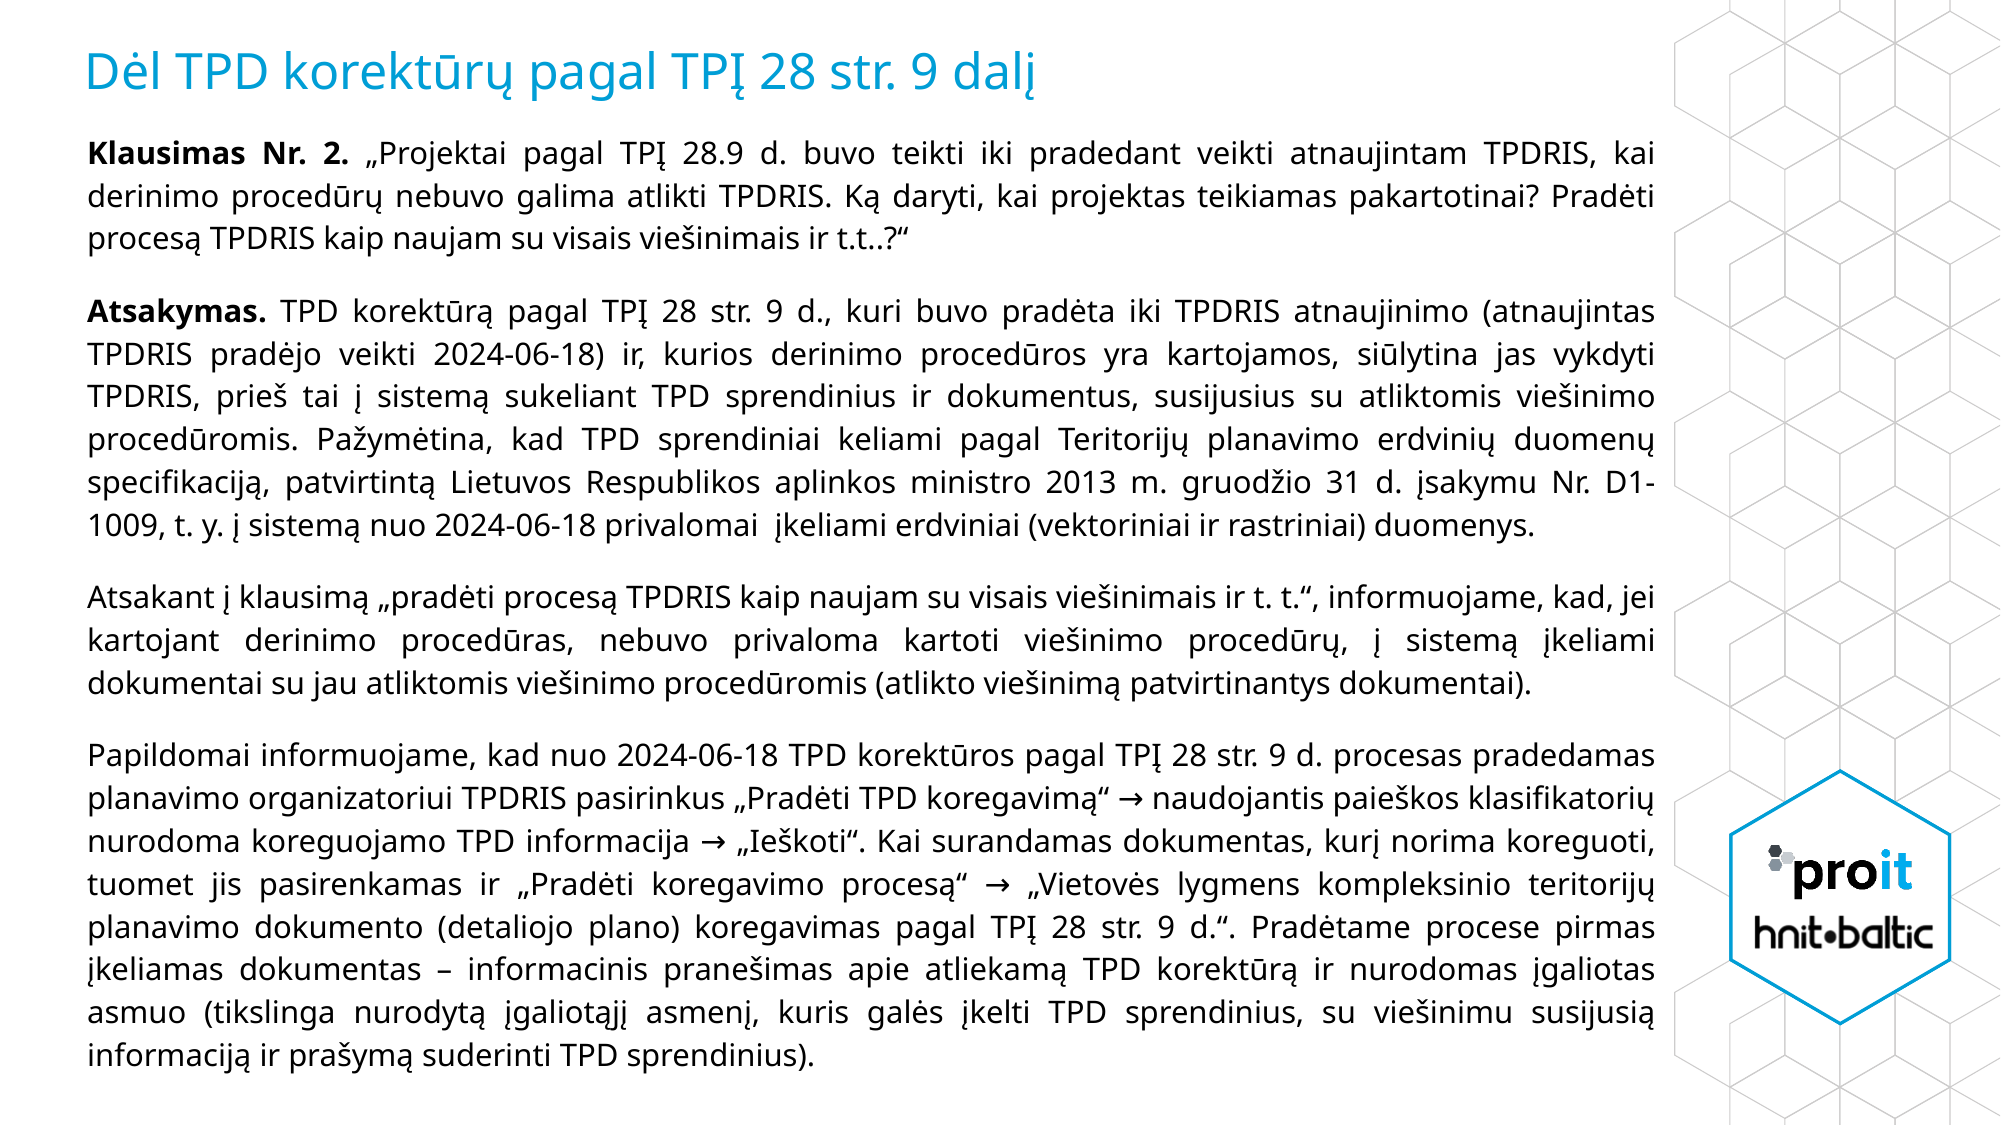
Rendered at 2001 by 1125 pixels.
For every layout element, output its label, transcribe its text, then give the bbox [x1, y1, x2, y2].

picture [1754, 815, 1934, 951]
list Klausimas Nr. 2. „Projektai pagal TPĮ 28.9 d. buvo teikti iki pradedant veikti atnaujintam TPDRIS, kai derinimo procedūrų nebuvo galima atlikti TPDRIS. Ką daryti, kai projektas teikiamas pakartotinai? Pradėti procesą TPDRIS kaip naujam su visais viešinimais ir t.t..?“ Atsakymas. TPD korektūrą pagal TPĮ 28 str. 9 d., kuri buvo pradėta iki TPDRIS atnaujinimo (atnaujintas TPDRIS pradėjo veikti 2024-06-18) ir, kurios derinimo procedūros yra kartojamos, siūlytina jas vykdyti TPDRIS, prieš tai į sistemą sukeliant TPD sprendinius ir dokumentus, susijusius su atliktomis viešinimo procedūromis. Pažymėtina, kad TPD sprendiniai keliami pagal Teritorijų planavimo erdvinių duomenų specifikaciją, patvirtintą Lietuvos Respublikos aplinkos ministro 2013 m. gruodžio 31 d. įsakymu Nr. D1-1009, t. y. į sistemą nuo 2024-06-18 privalomai įkeliami erdviniai (vektoriniai ir rastriniai) duomenys. Atsakant į klausimą „pradėti procesą TPDRIS kaip naujam su visais viešinimais ir t. t.“, informuojame, kad, jei kartojant derinimo procedūras, nebuvo privaloma kartoti viešinimo procedūrų, į sistemą įkeliami dokumentai su jau atliktomis viešinimo procedūromis (atlikto viešinimą patvirtinantys dokumentai). Papildomai informuojame, kad nuo 2024-06-18 TPD korektūros pagal TPĮ 28 str. 9 d. procesas pradedamas planavimo organizatoriui TPDRIS pasirinkus „Pradėti TPD koregavimą“ → naudojantis paieškos klasifikatorių nurodoma koreguojamo TPD informacija → „Ieškoti“. Kai surandamas dokumentas, kurį norima koreguoti, tuomet jis pasirenkamas ir „Pradėti koregavimo procesą“ → „Vietovės lygmens kompleksinio teritorijų planavimo dokumento (detaliojo plano) koregavimas pagal TPĮ 28 str. 9 d.“. Pradėtame procese pirmas įkeliamas dokumentas – informacinis pranešimas apie atliekamą TPD korektūrą ir nurodomas įgaliotas asmuo (tikslinga nurodytą įgaliotąjį asmenį, kuris galės įkelti TPD sprendinius, su viešinimu susijusią informaciją ir prašymą suderinti TPD sprendinius). [34, 120, 1671, 1094]
title Dėl TPD korektūrų pagal TPĮ 28 str. 9 dalį [69, 22, 1707, 124]
